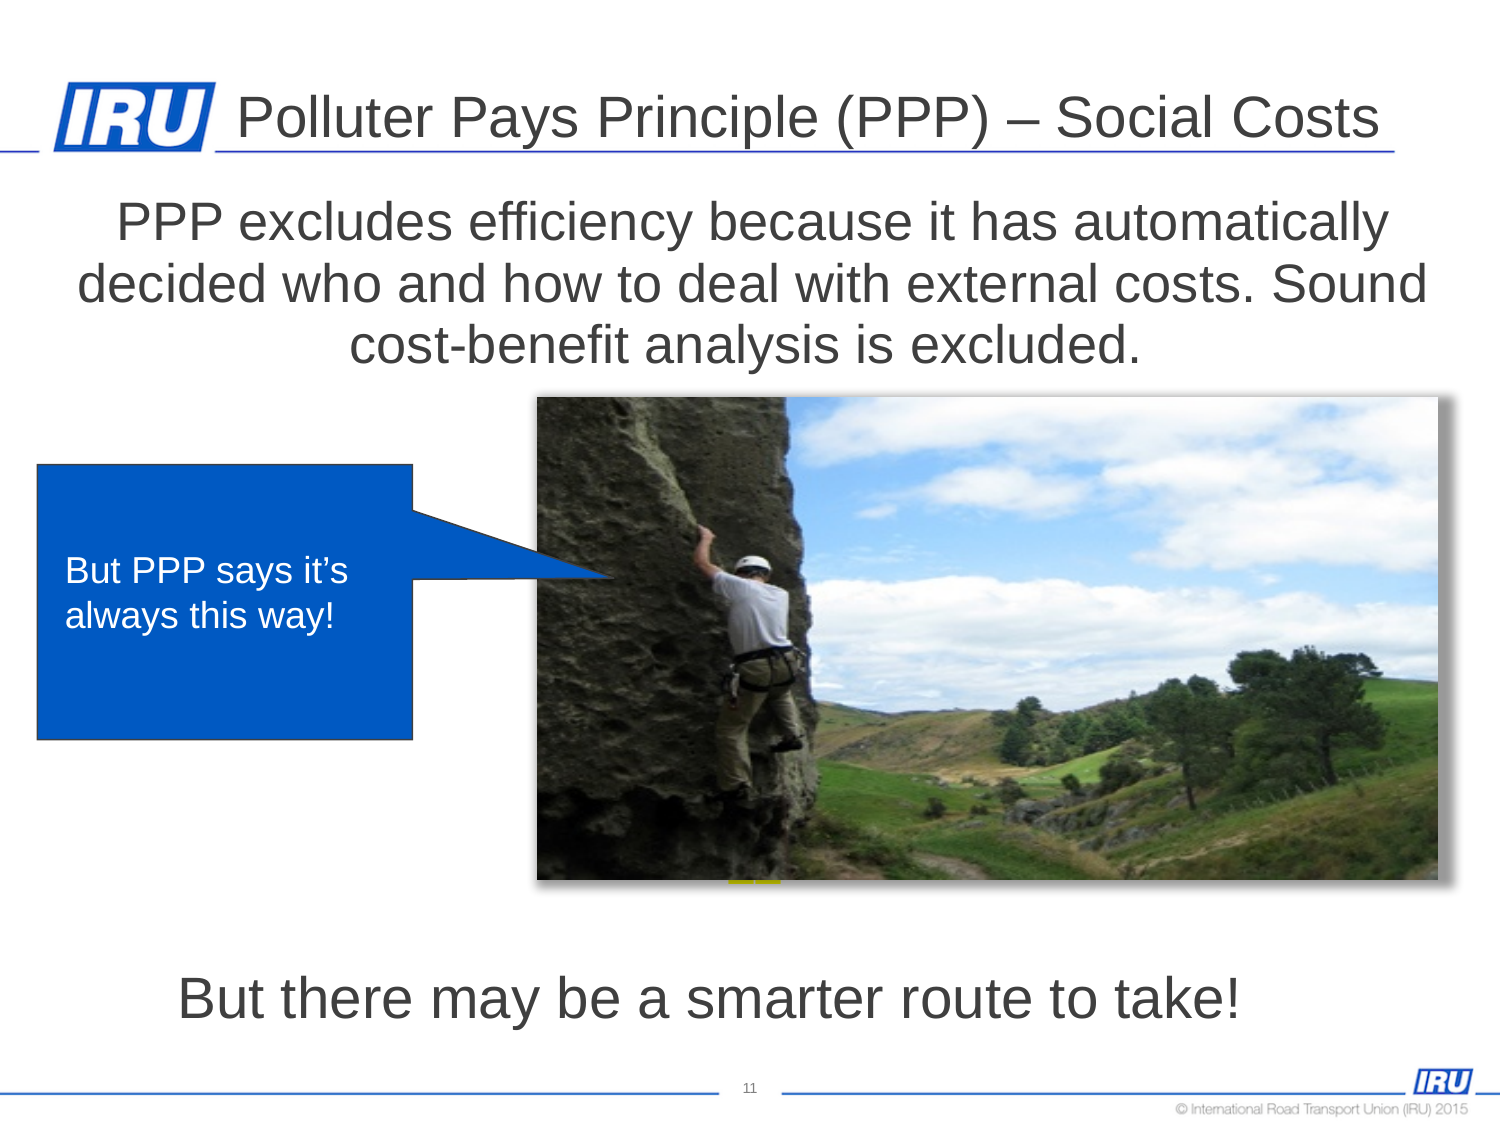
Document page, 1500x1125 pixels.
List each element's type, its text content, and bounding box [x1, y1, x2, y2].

text_box But PPP says it’s always this way! [50, 538, 400, 644]
footer [46, 1087, 783, 1125]
title Polluter Pays Principle (PPP) – Social Costs [230, 50, 1447, 149]
list PPP excludes efficiency because it has automatically decided who and how to deal with external costs. Sound cost-benefit analysis is excluded. 11 [50, 579, 1458, 1059]
text_box But there may be a smarter route to take! [162, 952, 1388, 1038]
text_box [37, 464, 532, 740]
picture [0, 0, 1500, 1125]
list PPP excludes efficiency because it has automatically decided who and how to deal with external costs. Sound cost-benefit analysis is excluded. 11 [50, 183, 1458, 549]
